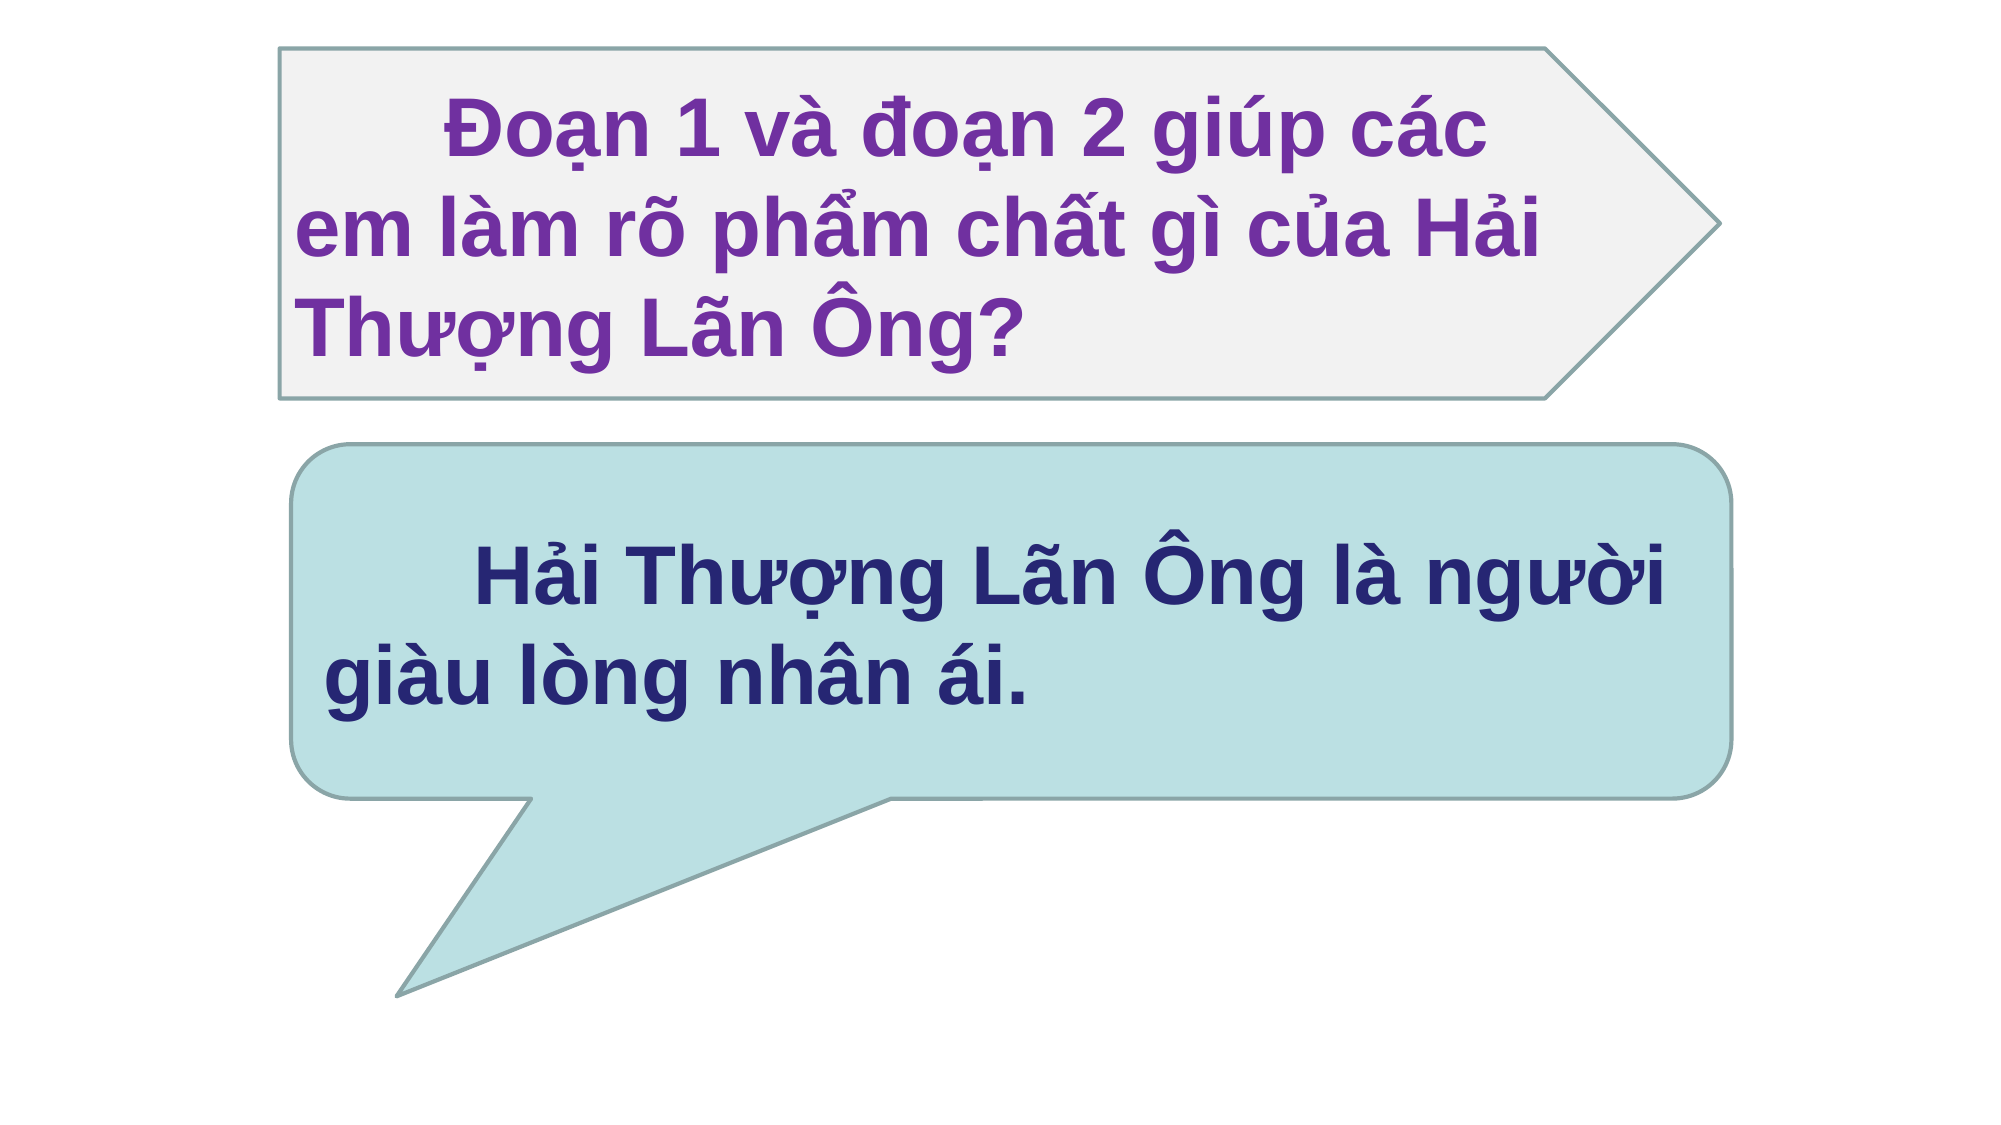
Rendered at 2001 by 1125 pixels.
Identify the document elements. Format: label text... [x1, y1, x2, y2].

text_box Đoạn 1 và đoạn 2 giúp các em làm rõ phẩm chất gì của Hải Thượng Lãn Ông? [277, 46, 1723, 401]
text_box Hải Thượng Lãn Ông là người giàu lòng nhân ái. [288, 442, 1734, 999]
